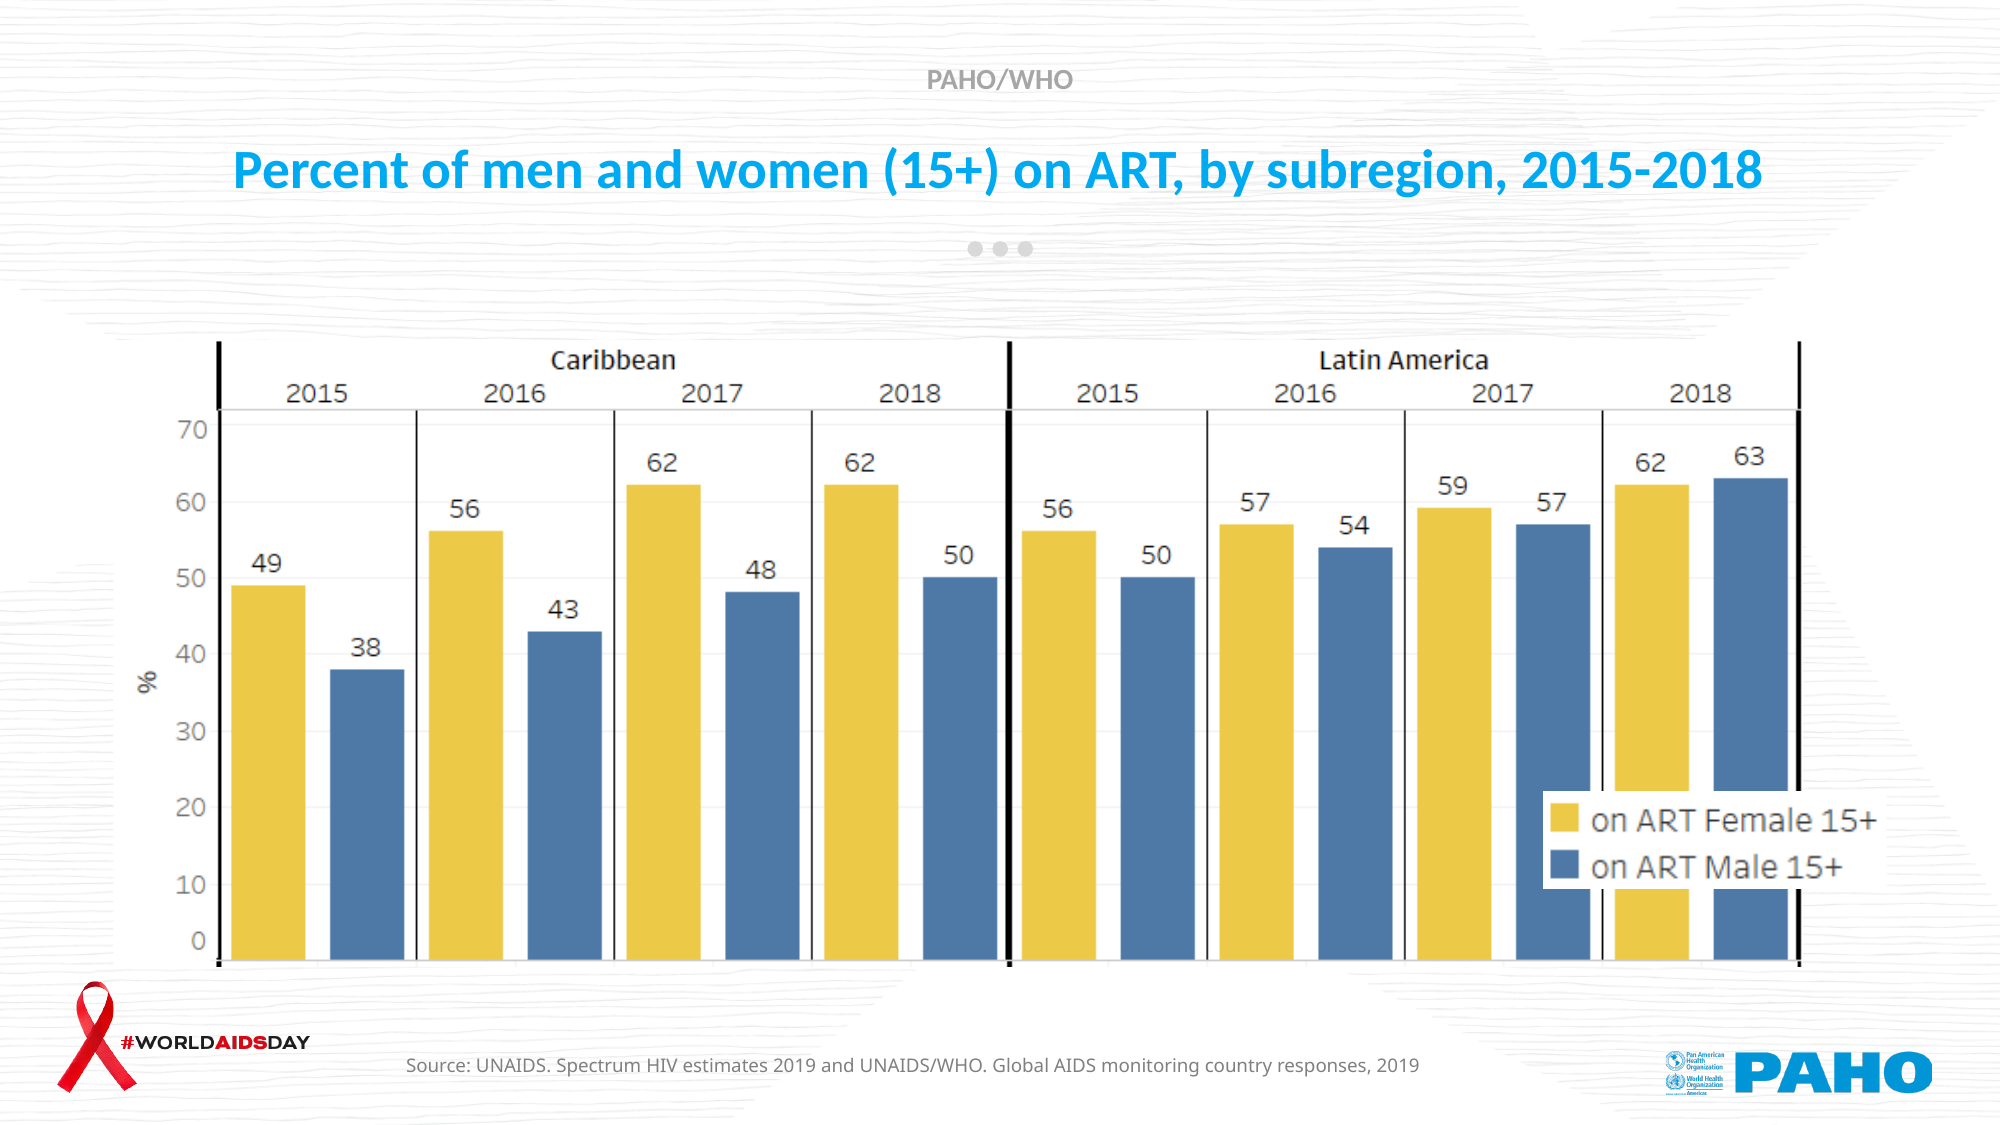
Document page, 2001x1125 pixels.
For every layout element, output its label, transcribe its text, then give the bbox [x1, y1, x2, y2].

text_box Source: UNAIDS. Spectrum HIV estimates 2019 and UNAIDS/WHO. Global AIDS monitoring country responses, 2019 [391, 1046, 1938, 1084]
title Percent of men and women (15+) on ART, by subregion, 2015-2018 [137, 100, 1863, 242]
picture [7, 340, 1887, 1125]
